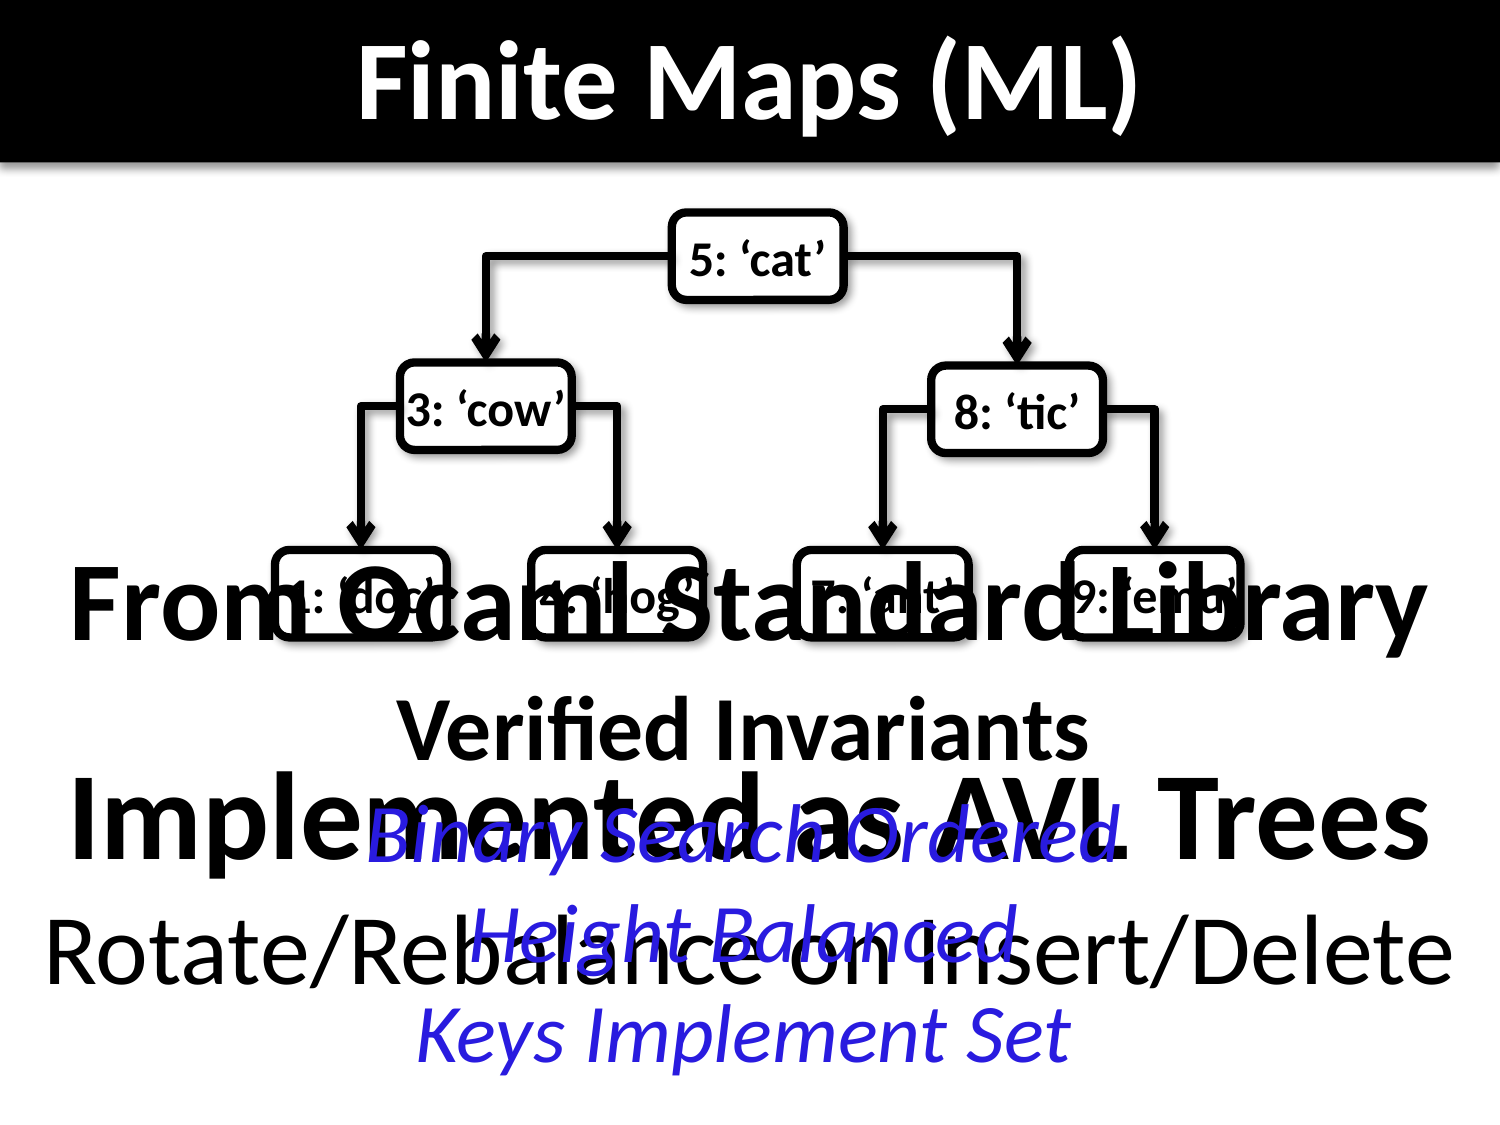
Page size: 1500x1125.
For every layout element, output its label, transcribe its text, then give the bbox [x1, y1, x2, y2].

text_box From Ocaml Standard Library [0, 520, 1500, 671]
title Finite Maps (ML) [0, 0, 1500, 175]
text_box Verified Invariants Binary Search Ordered Height Balanced Keys Implement Set [249, 661, 1238, 1087]
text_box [274, 212, 1241, 638]
text_box Implemented as AVL Trees Rotate/Rebalance on Insert/Delete [0, 727, 249, 1012]
text_box Implemented as AVL Trees Rotate/Rebalance on Insert/Delete [1238, 727, 1500, 1012]
